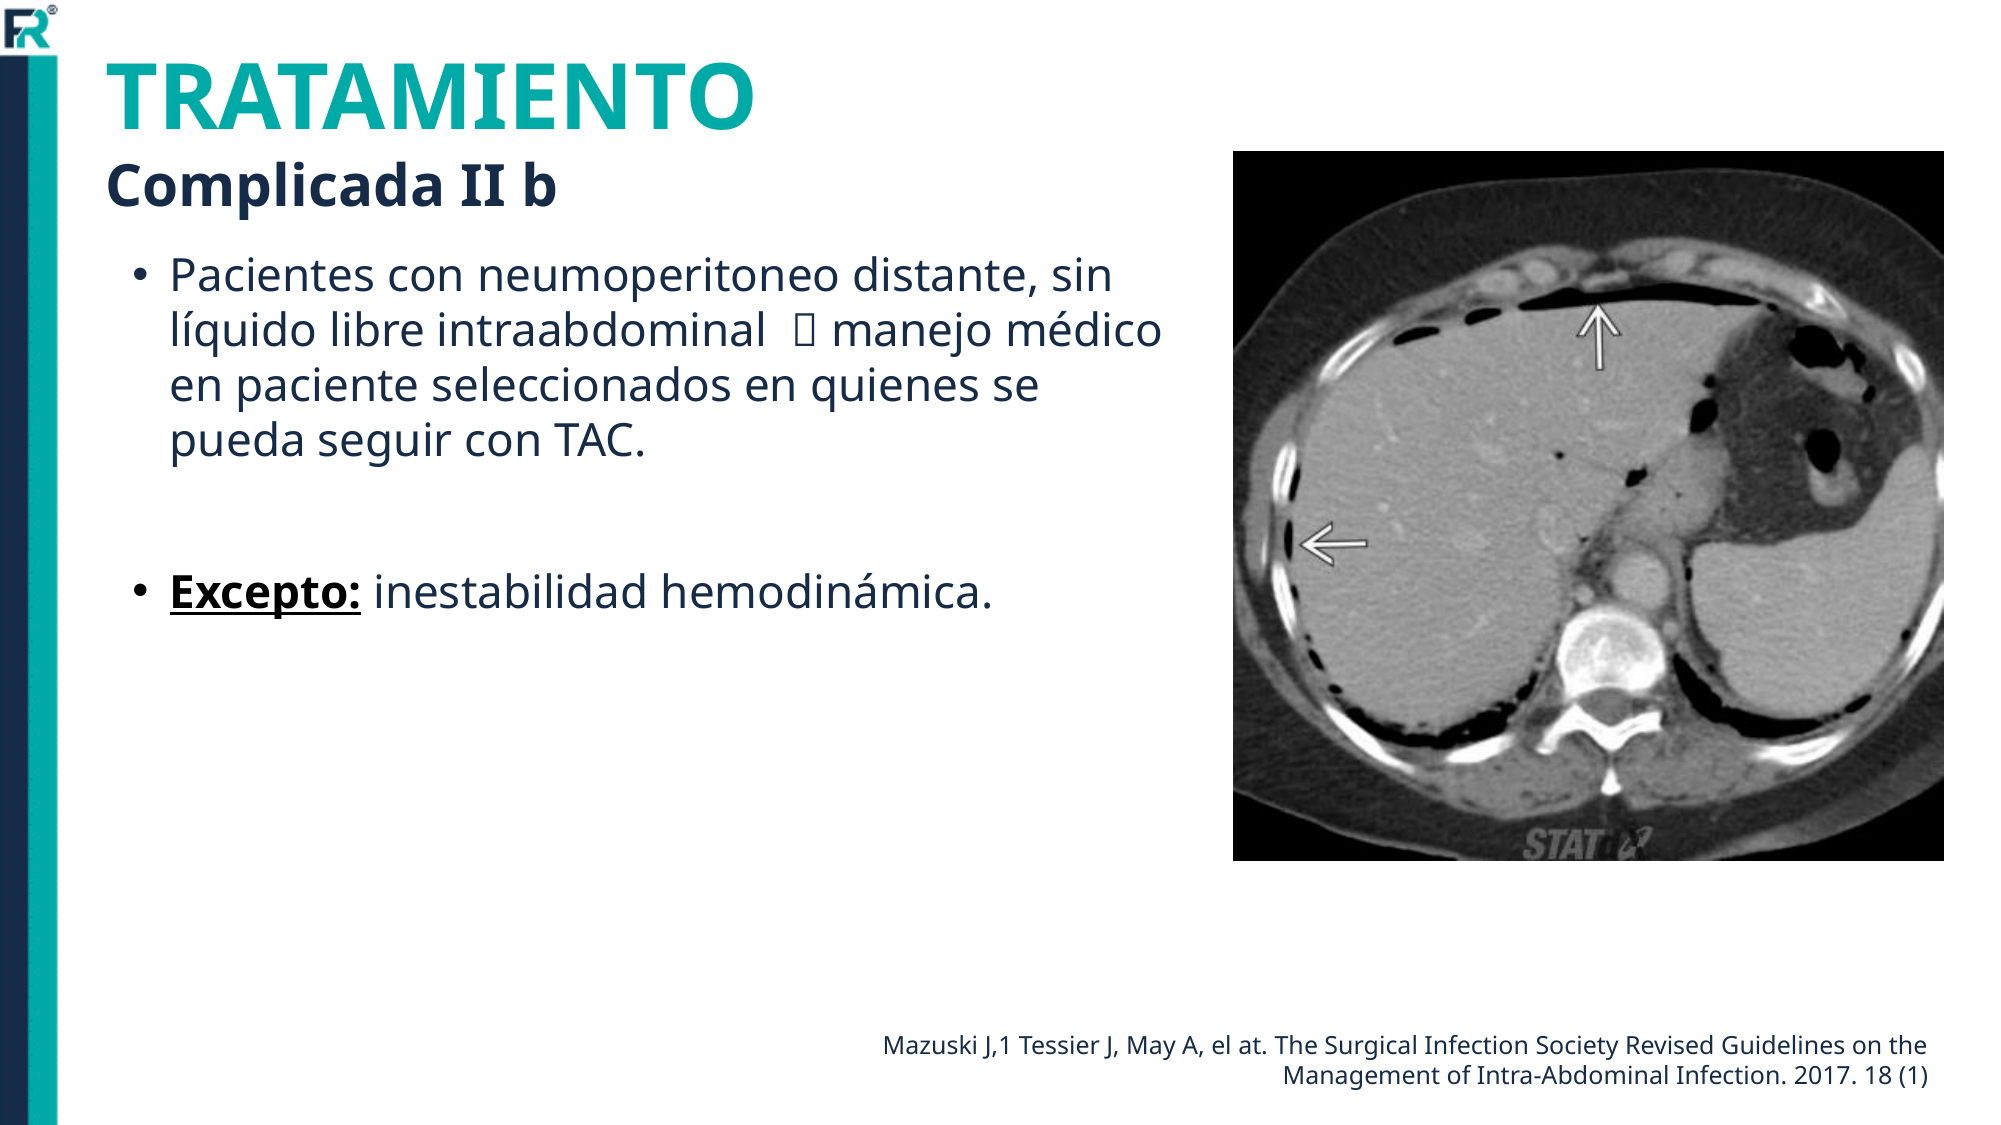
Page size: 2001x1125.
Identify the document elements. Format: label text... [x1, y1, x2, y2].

list Pacientes con neumoperitoneo distante, sin líquido libre intraabdominal  manejo médico en paciente seleccionados en quienes se pueda seguir con TAC. Excepto: inestabilidad hemodinámica. [117, 238, 1198, 731]
title TRATAMIENTO Complicada II b [90, 19, 1816, 237]
text_box Mazuski J,1 Tessier J, May A, el at. The Surgical Infection Society Revised Guidelines on the Management of Intra-Abdominal Infection. 2017. 18 (1) [812, 1021, 1944, 1097]
picture [0, 0, 2001, 1125]
